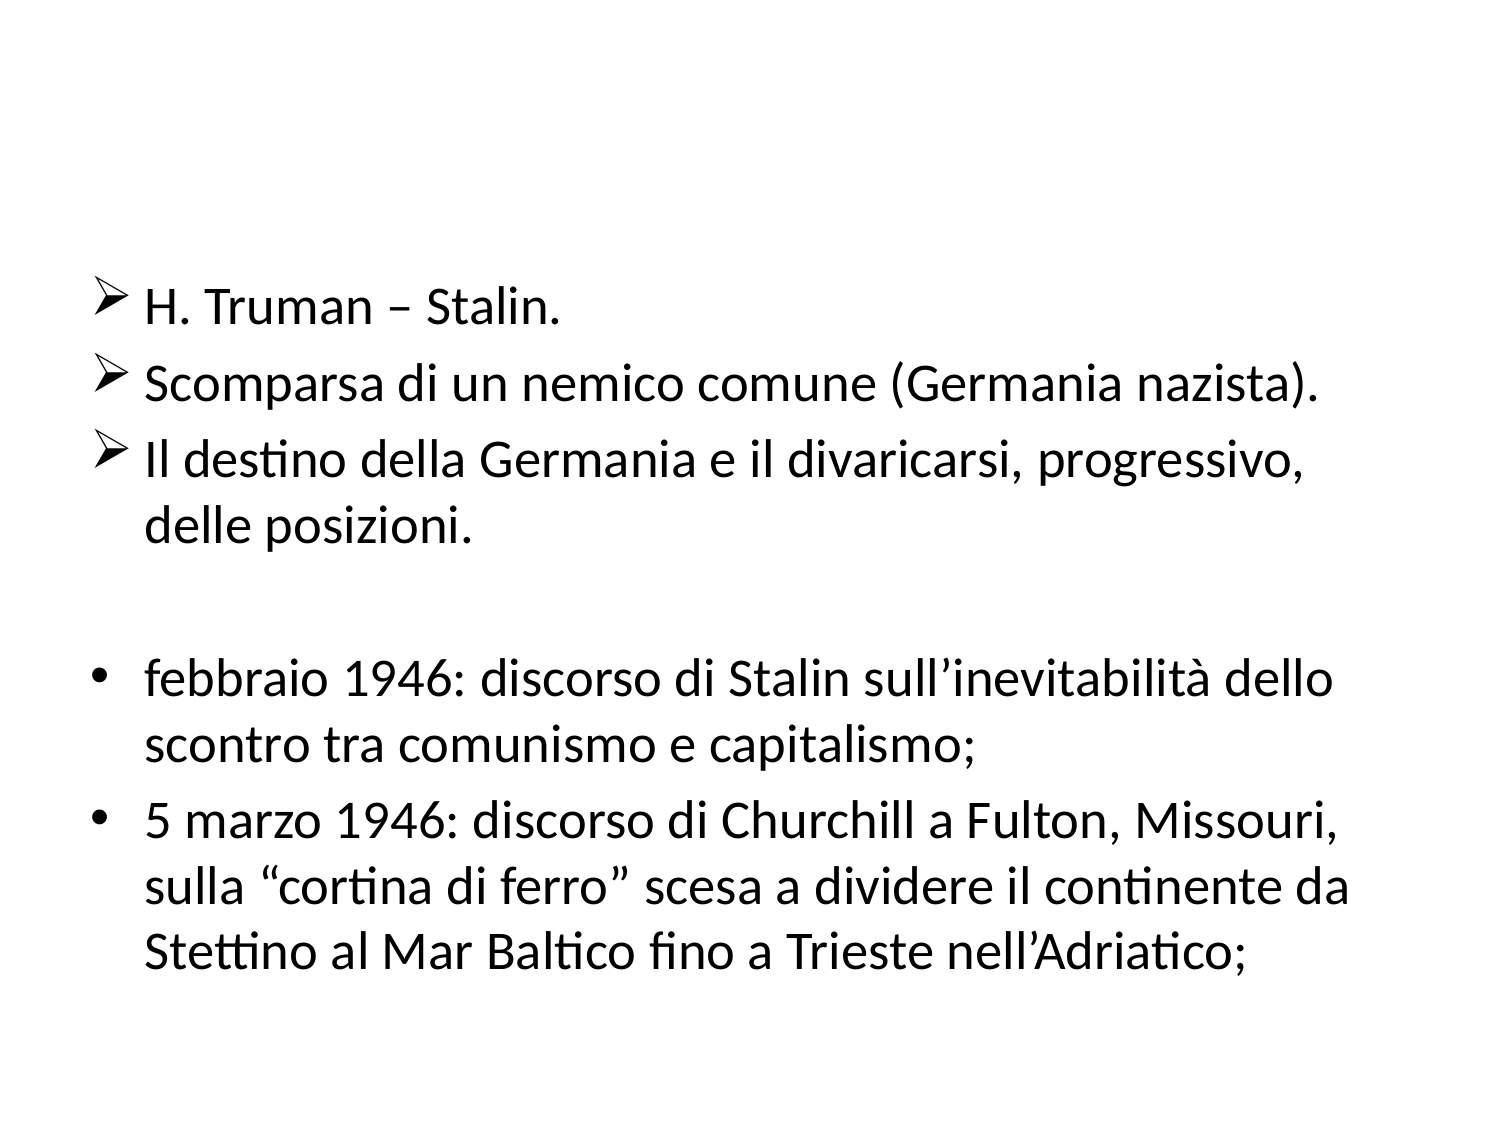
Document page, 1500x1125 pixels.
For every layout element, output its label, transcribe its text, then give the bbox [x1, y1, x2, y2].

list H. Truman – Stalin. Scomparsa di un nemico comune (Germania nazista). Il destino della Germania e il divaricarsi, progressivo, delle posizioni. febbraio 1946: discorso di Stalin sull’inevitabilità dello scontro tra comunismo e capitalismo; 5 marzo 1946: discorso di Churchill a Fulton, Missouri, sulla “cortina di ferro” scesa a dividere il continente da Stettino al Mar Baltico fino a Trieste nell’Adriatico; [75, 262, 1425, 1005]
